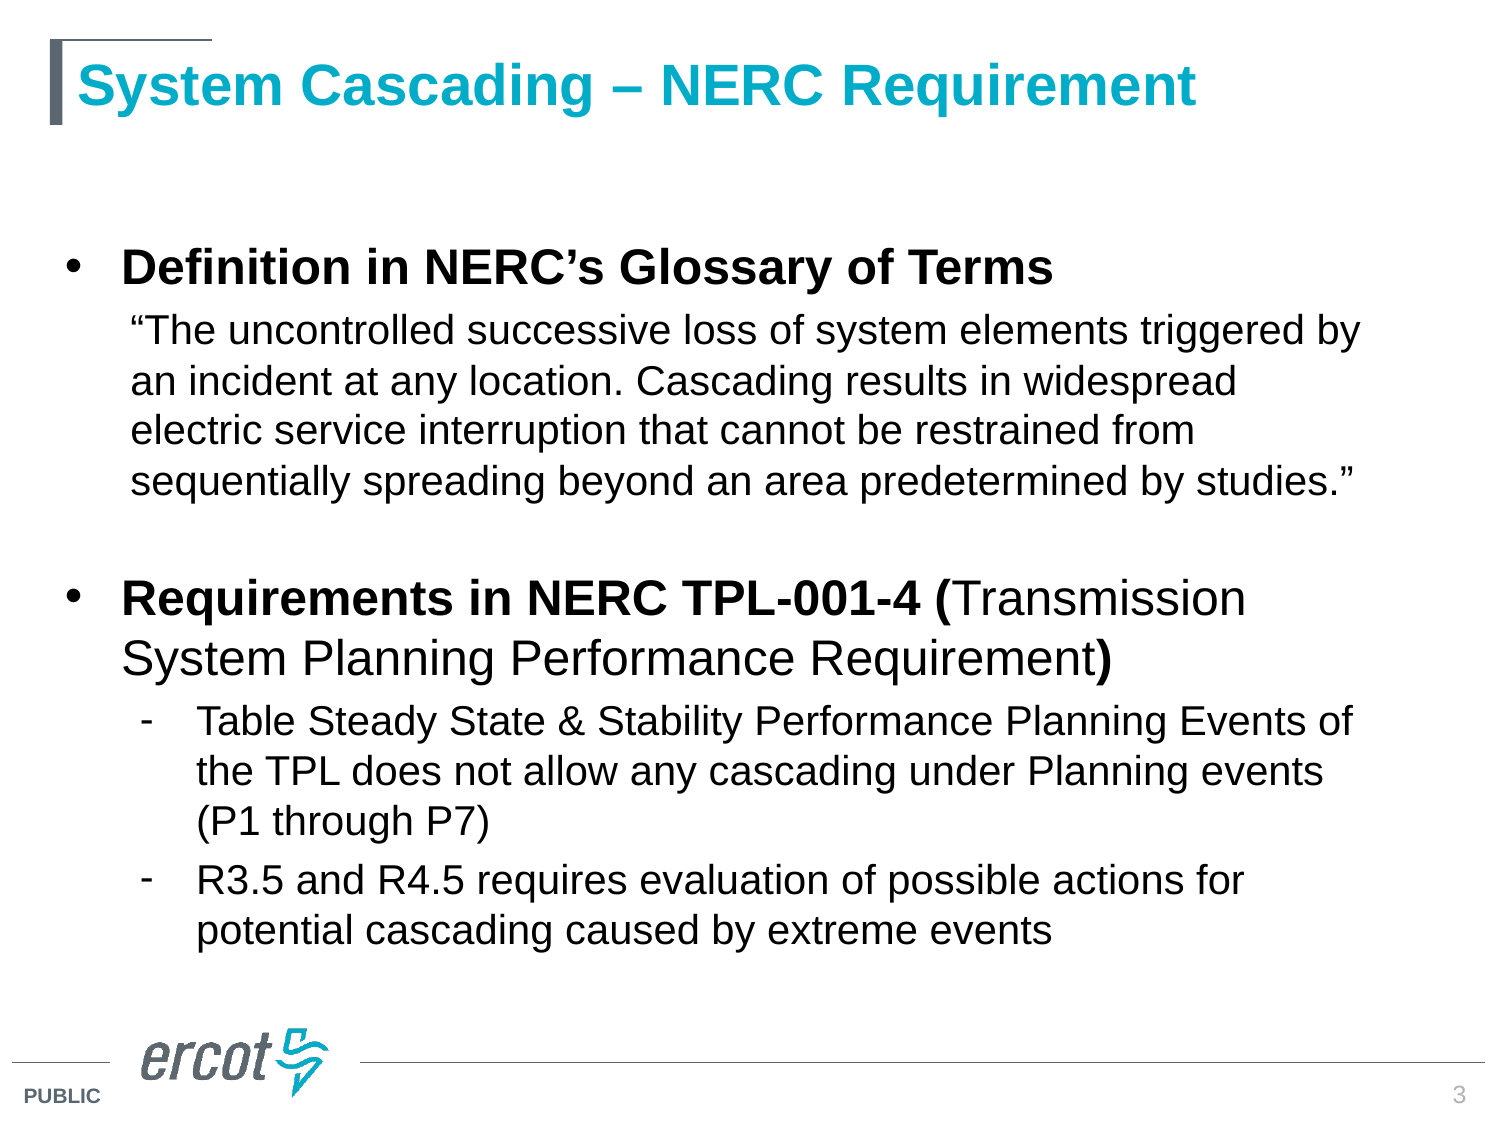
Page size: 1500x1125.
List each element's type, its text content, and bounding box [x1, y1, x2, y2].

title System Cascading – NERC Requirement [62, 39, 1450, 228]
slide_number 3 [1437, 1076, 1475, 1112]
list Definition in NERC’s Glossary of Terms “The uncontrolled successive loss of system elements triggered by an incident at any location. Cascading results in widespread electric service interruption that cannot be restrained from sequentially spreading beyond an area predetermined by studies.” Requirements in NERC TPL-001-4 (Transmission System Planning Performance Requirement) Table Steady State & Stability Performance Planning Events of the TPL does not allow any cascading under Planning events (P1 through P7) R3.5 and R4.5 requires evaluation of possible actions for potential cascading caused by extreme events [50, 227, 1381, 1013]
picture [137, 1024, 332, 1100]
